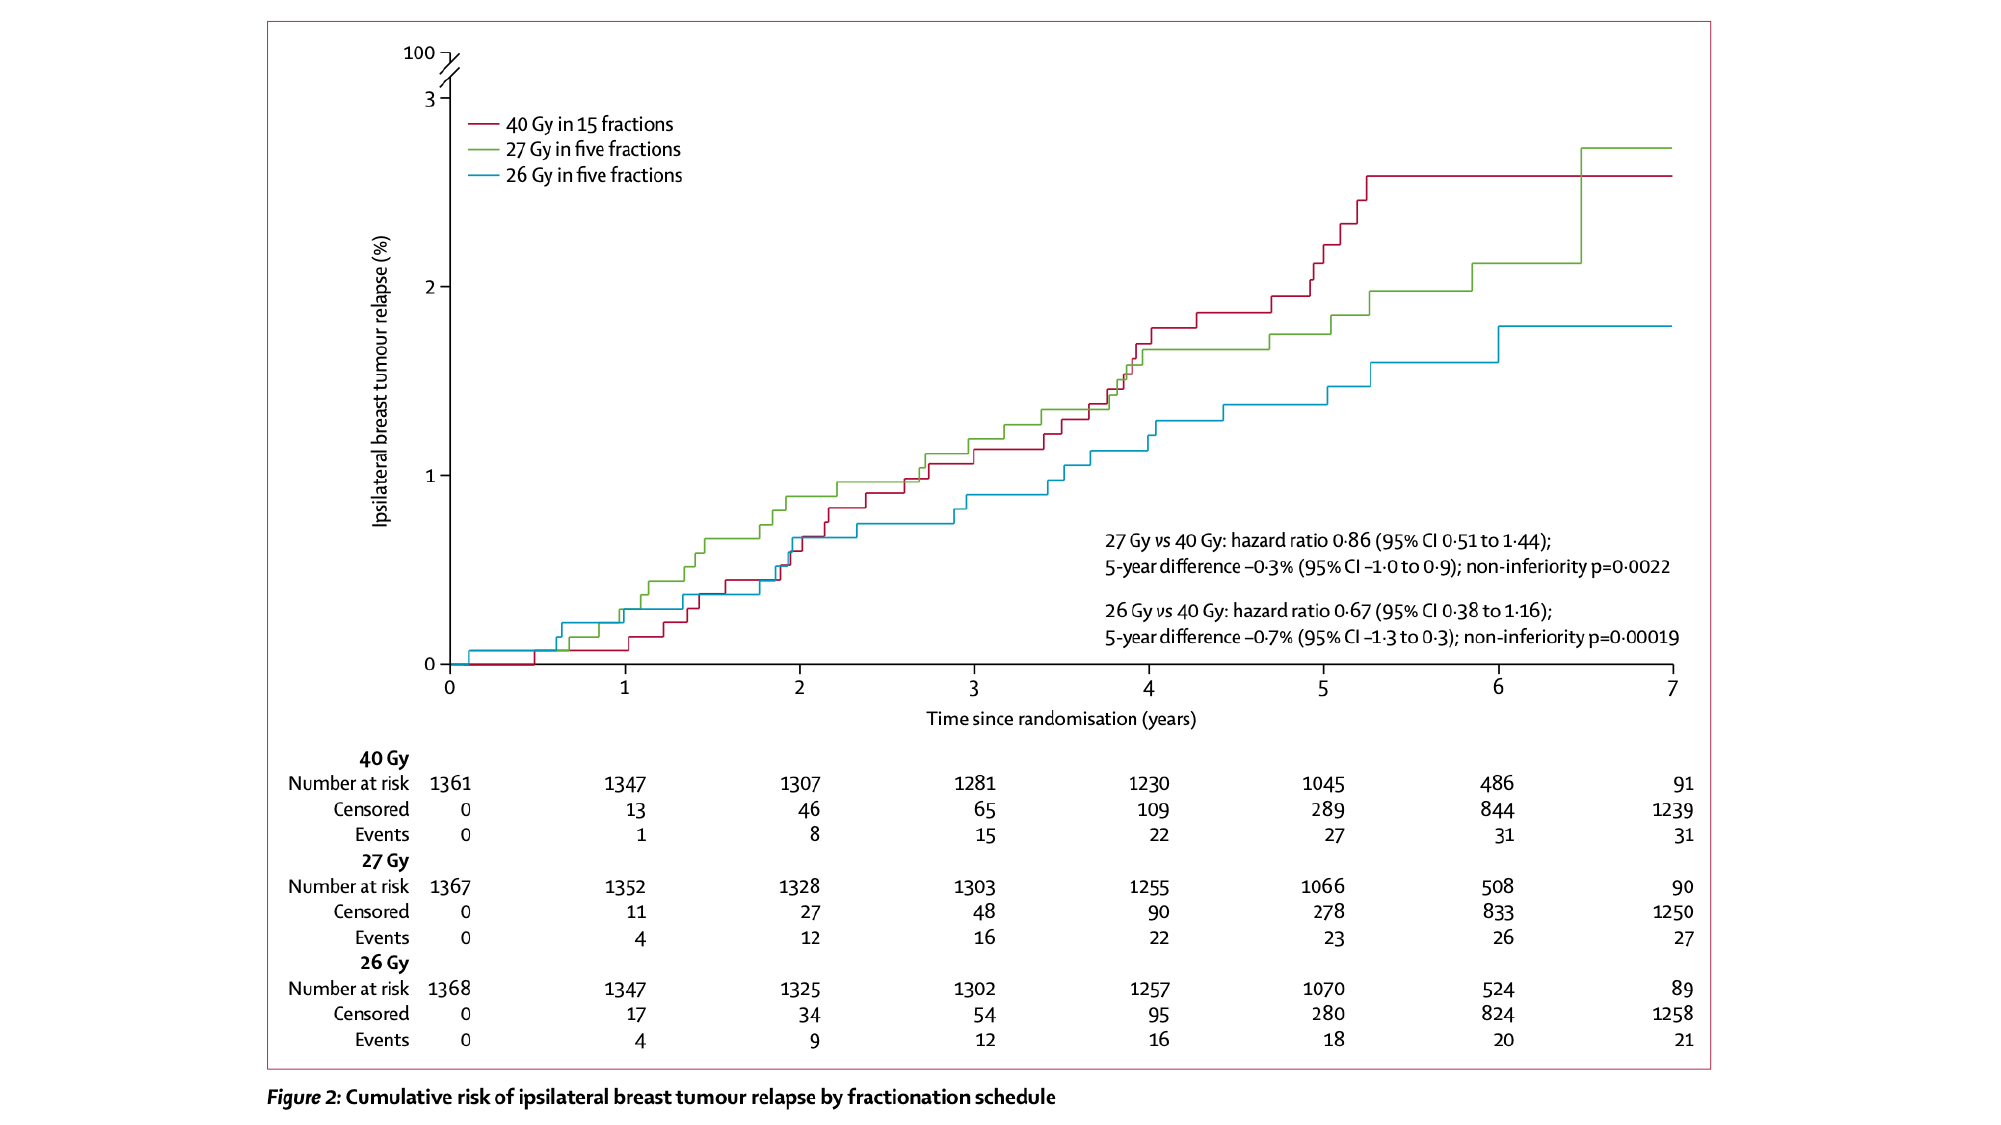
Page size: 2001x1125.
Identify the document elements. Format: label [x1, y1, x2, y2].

picture [258, 0, 1742, 1125]
